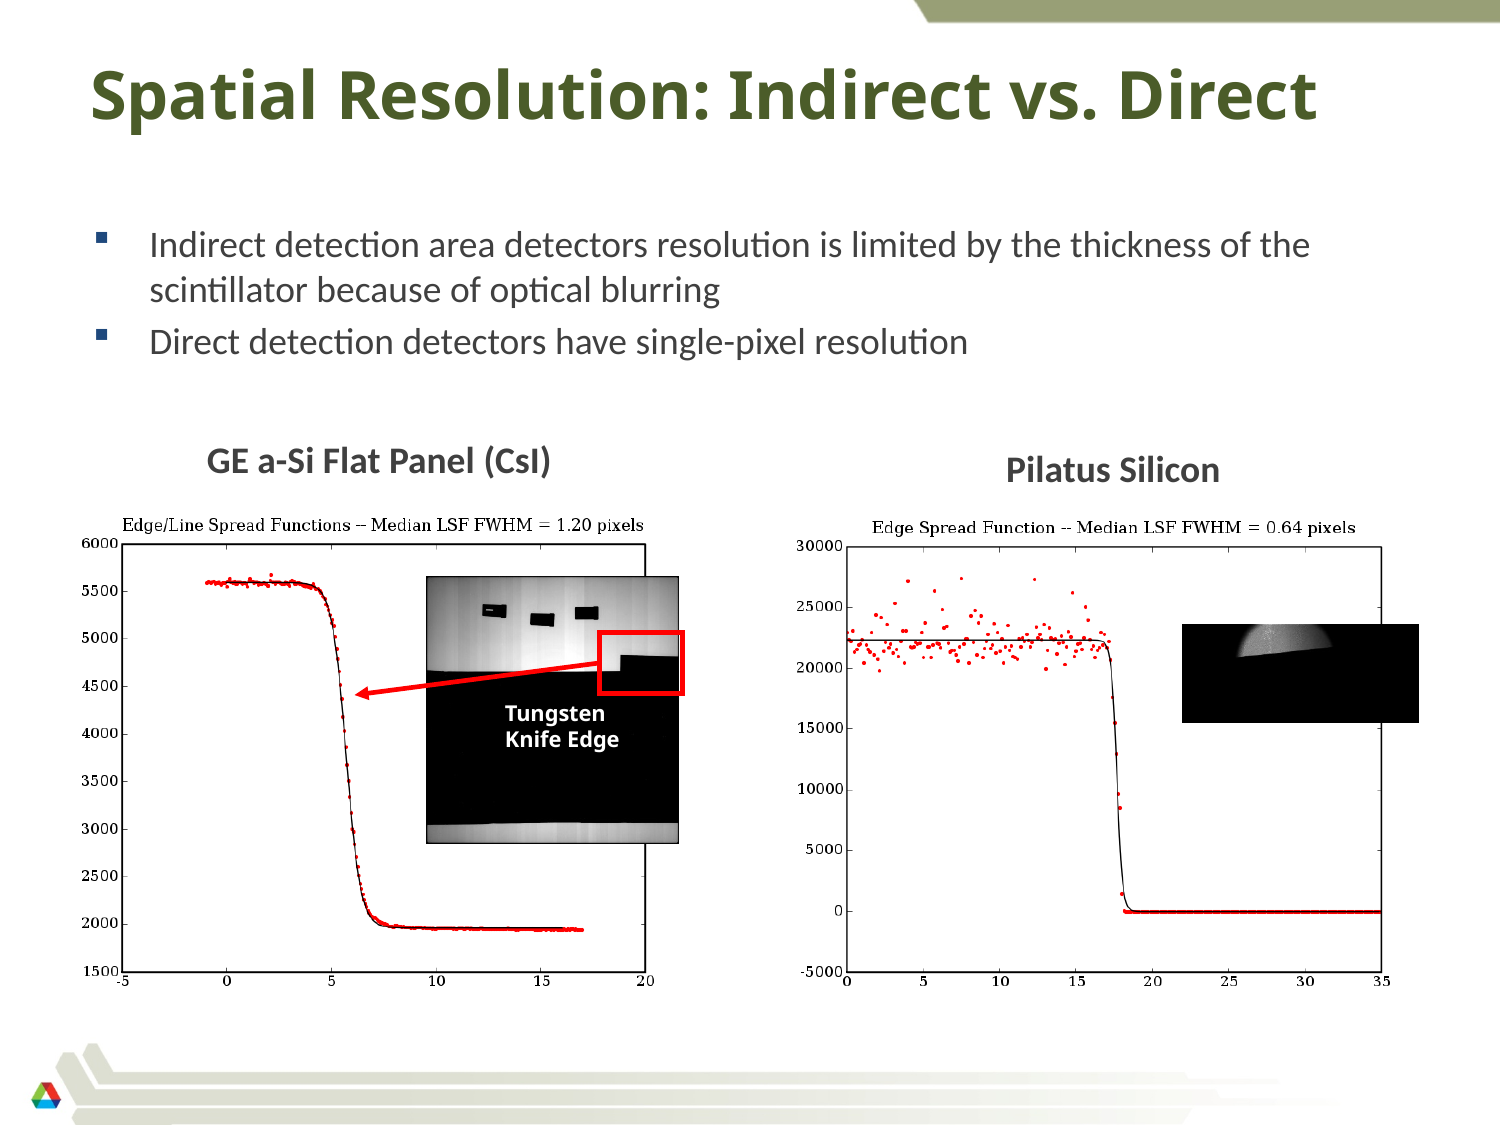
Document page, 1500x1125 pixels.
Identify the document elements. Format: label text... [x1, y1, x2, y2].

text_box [760, 437, 1451, 1026]
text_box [37, 428, 712, 1026]
title Spatial Resolution: Indirect vs. Direct [74, 44, 1426, 233]
picture [0, 1037, 1500, 1125]
list Indirect detection area detectors resolution is limited by the thickness of the scintillator because of optical blurring Direct detection detectors have single-pixel resolution [77, 212, 1429, 956]
picture [0, 0, 1500, 24]
